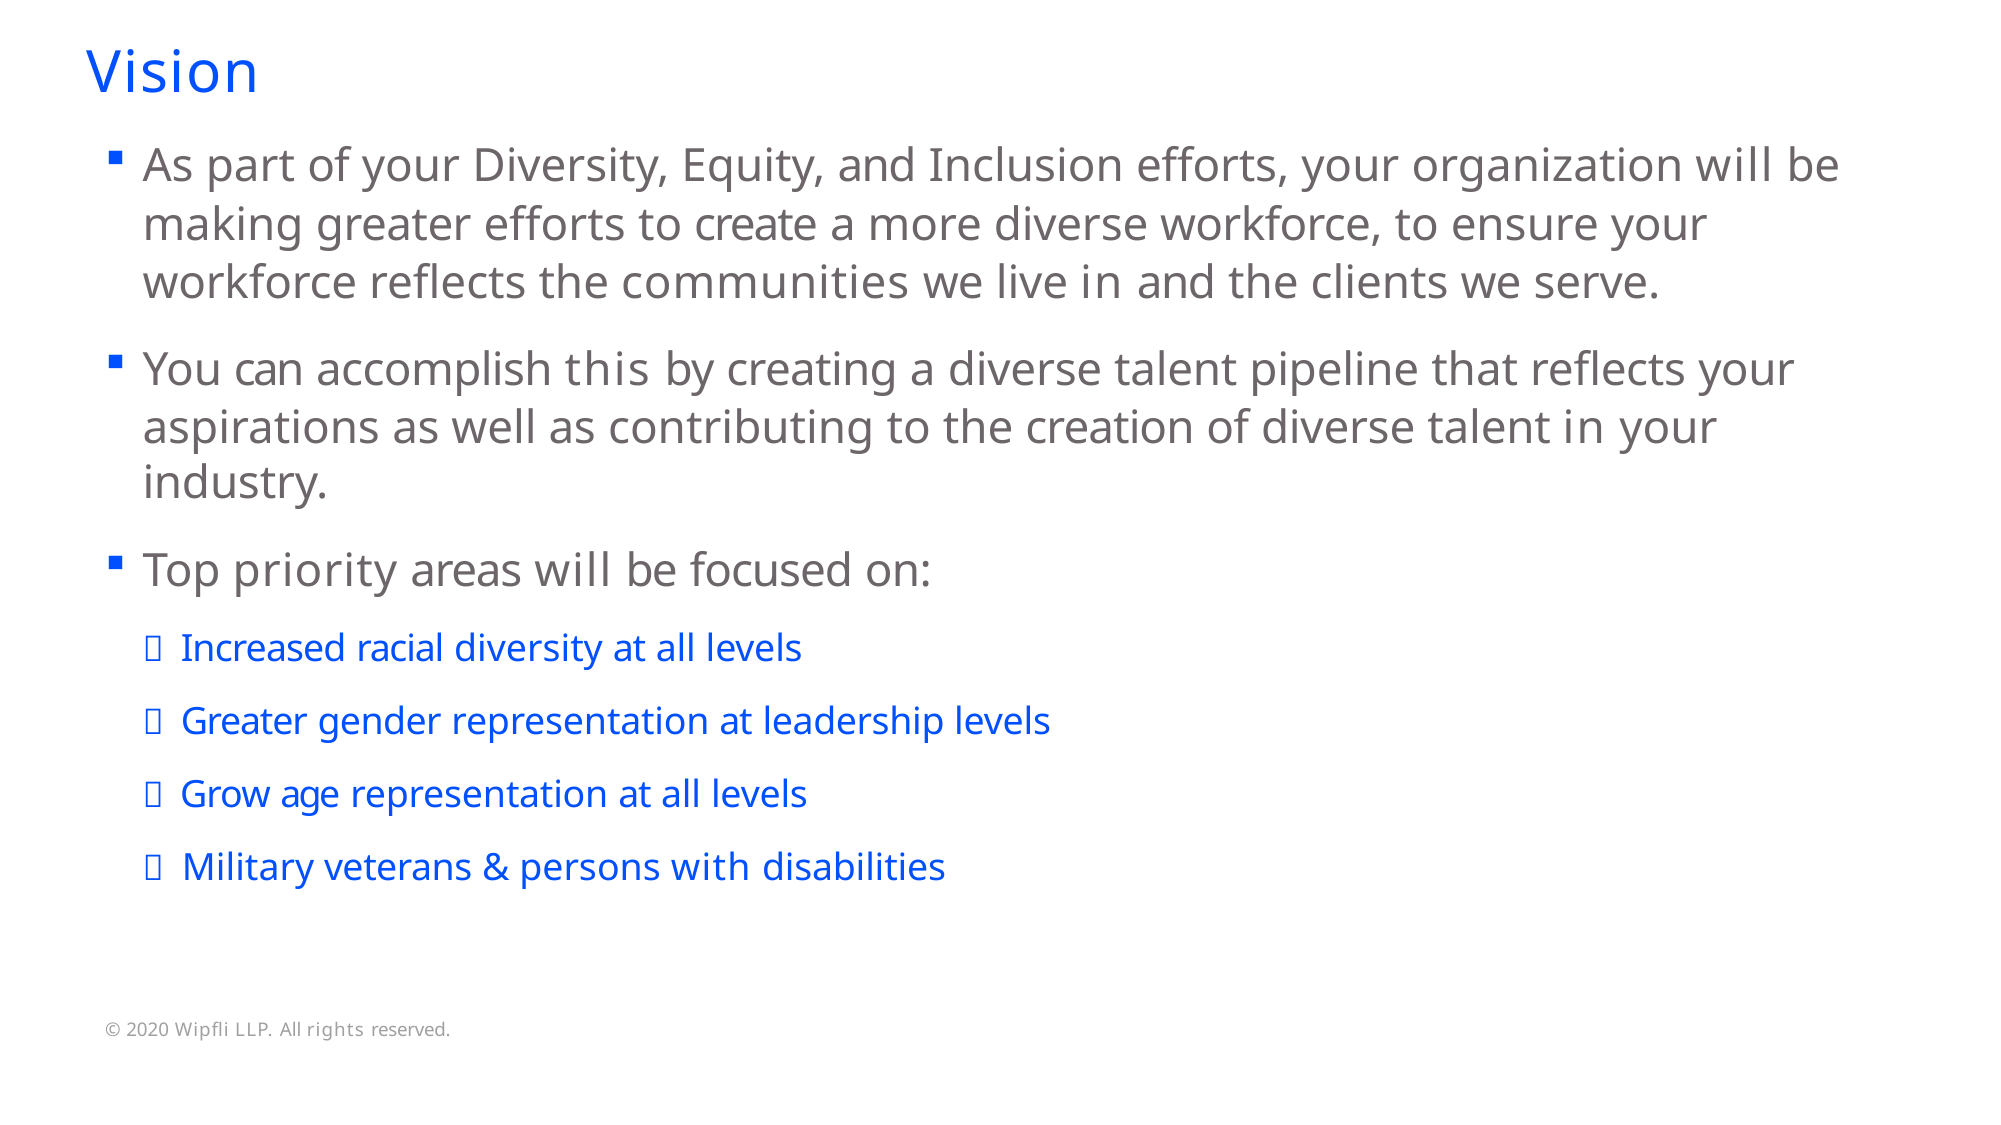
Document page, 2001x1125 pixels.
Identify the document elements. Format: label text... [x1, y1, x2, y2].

title Vision [84, 32, 264, 223]
text_box © 2020 Wipfli LLP. All rights reserved. [102, 1015, 454, 1041]
text_box As part of your Diversity, Equity, and Inclusion efforts, your organization will be making greater efforts to create a more diverse workforce, to ensure your workforce reflects the communities we live in and the clients we serve. You can accomplish this by creating a diverse talent pipeline that reflects your aspirations as well as contributing to the creation of diverse talent in your industry. Top priority areas will be focused on:  Increased racial diversity at all levels  Greater gender representation at leadership levels  Grow age representation at all levels  Military veterans & persons with disabilities [103, 130, 1945, 888]
